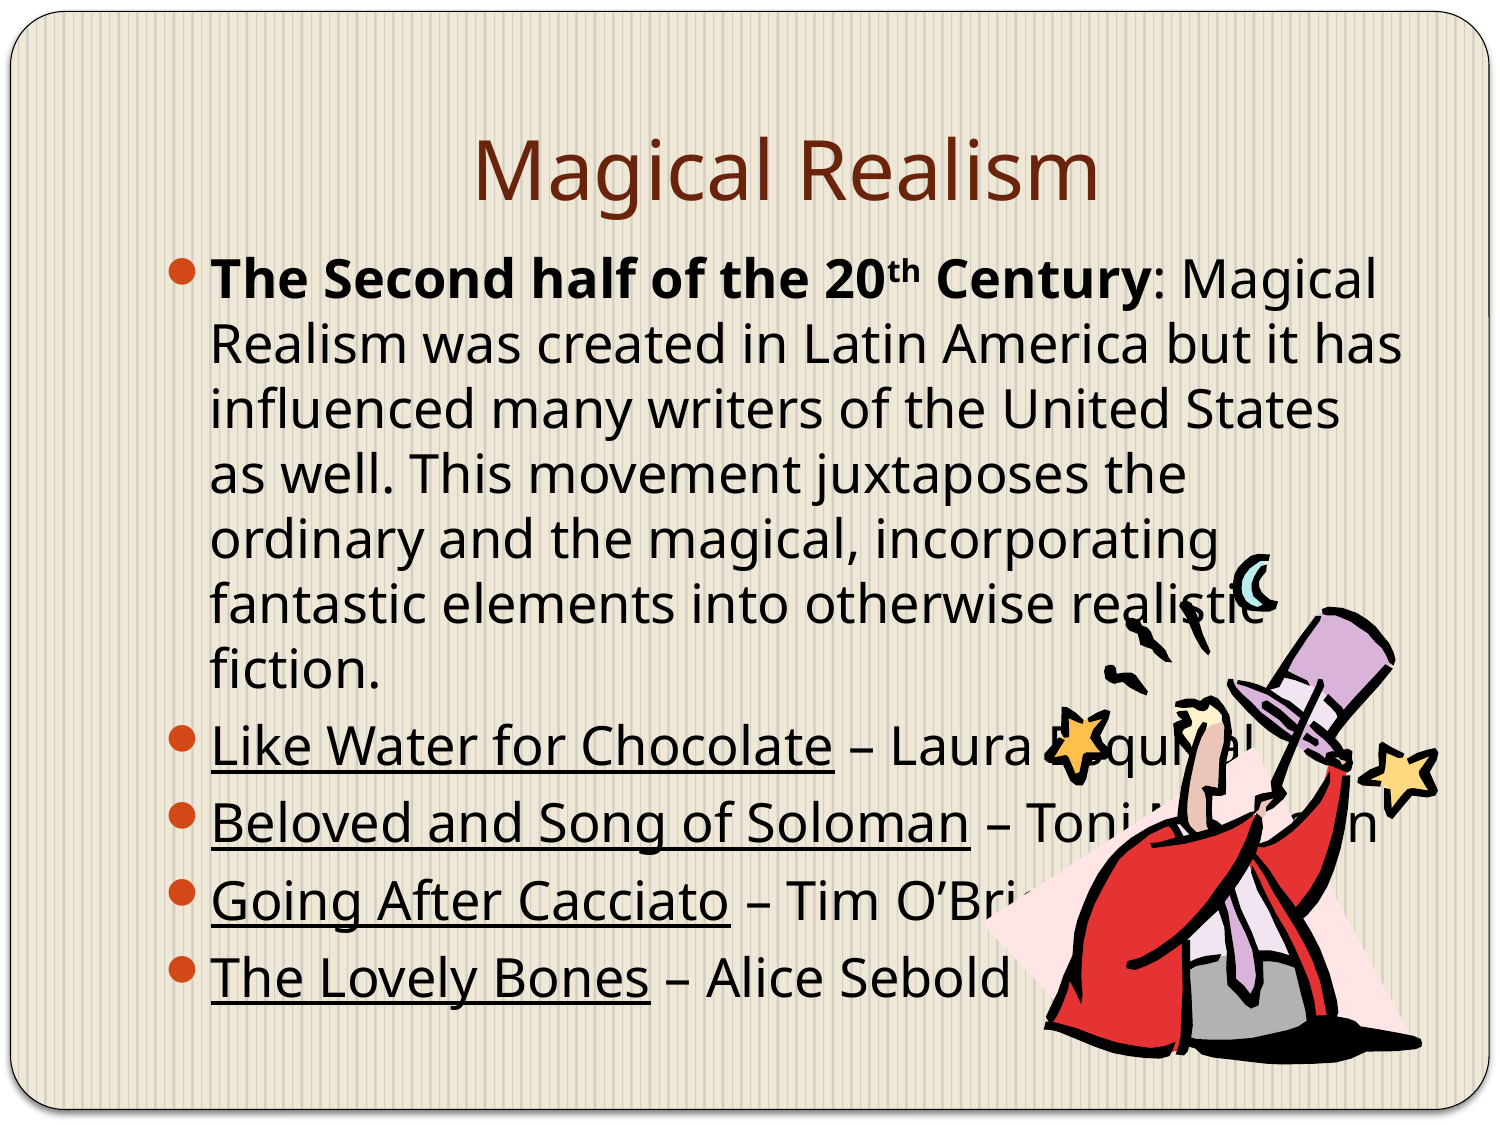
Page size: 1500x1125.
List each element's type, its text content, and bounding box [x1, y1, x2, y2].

list The Second half of the 20th Century: Magical Realism was created in Latin America but it has influenced many writers of the United States as well. This movement juxtaposes the ordinary and the magical, incorporating fantastic elements into otherwise realistic fiction. Like Water for Chocolate – Laura Esquival Beloved and Song of Soloman – Toni Morrison Going After Cacciato – Tim O’Brien The Lovely Bones – Alice Sebold [150, 237, 1425, 988]
title Magical Realism [150, 45, 1425, 233]
picture [981, 549, 1444, 1070]
